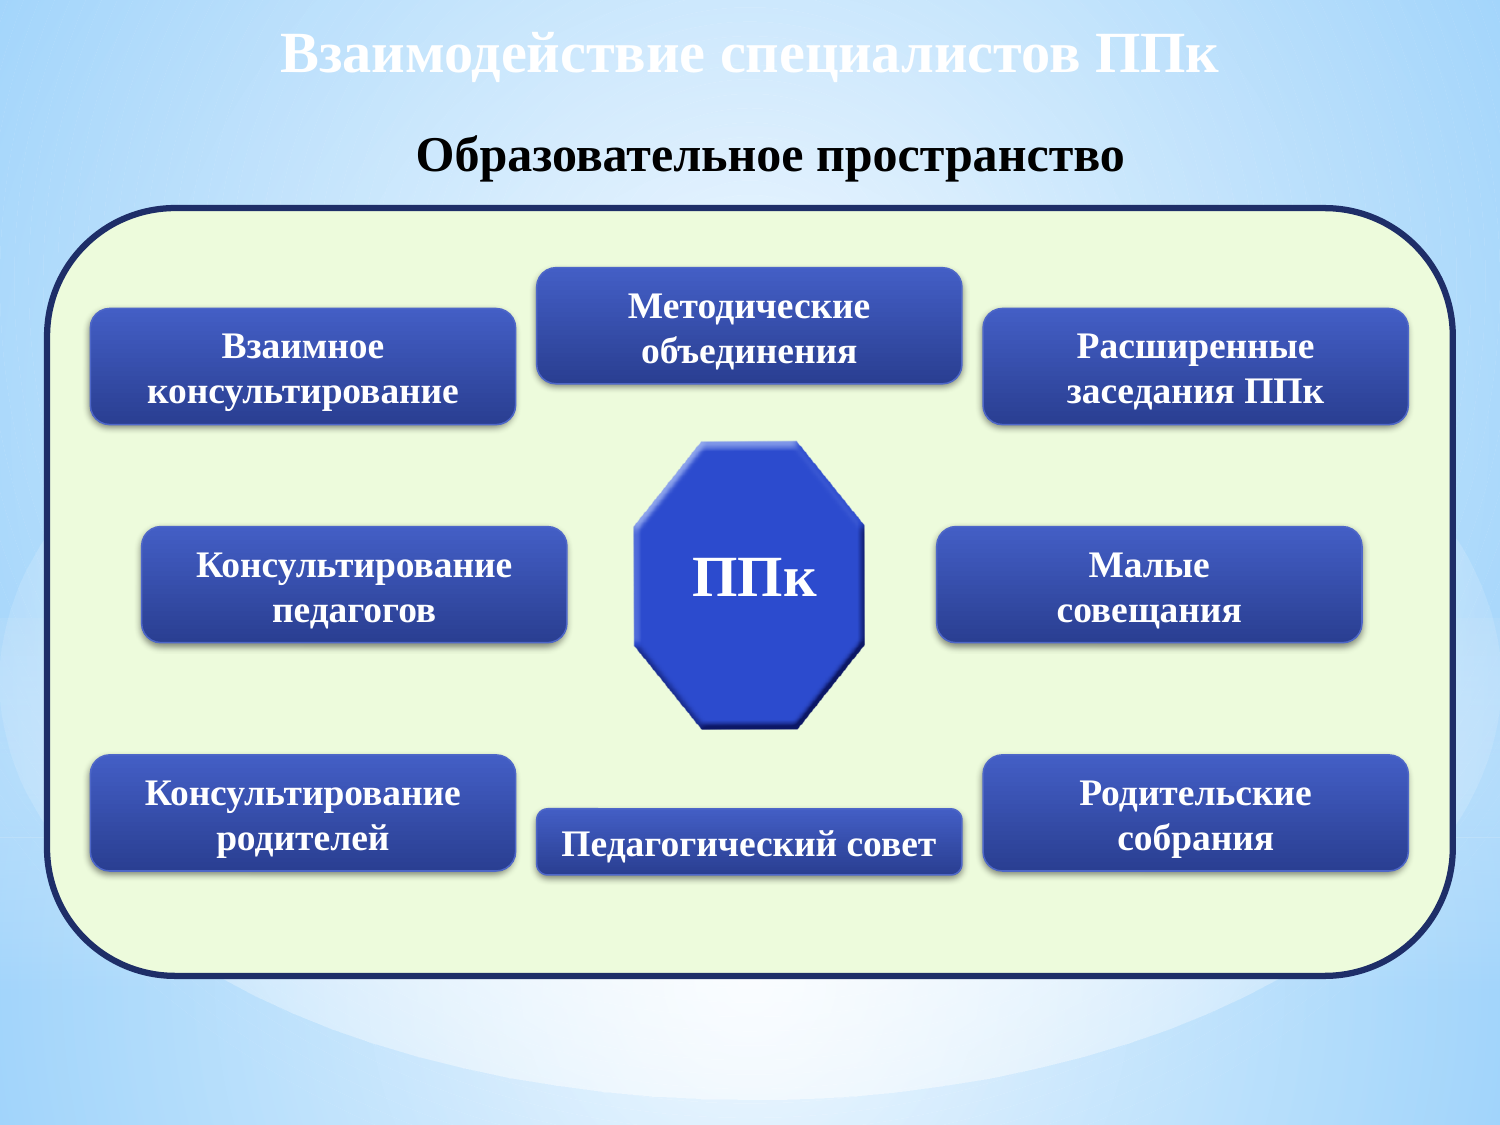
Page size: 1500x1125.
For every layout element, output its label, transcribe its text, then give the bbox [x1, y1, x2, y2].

text_box Образовательное пространство [400, 113, 1141, 189]
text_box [46, 207, 1454, 977]
text_box Взаимодействие специалистов ППк [265, 7, 1235, 92]
